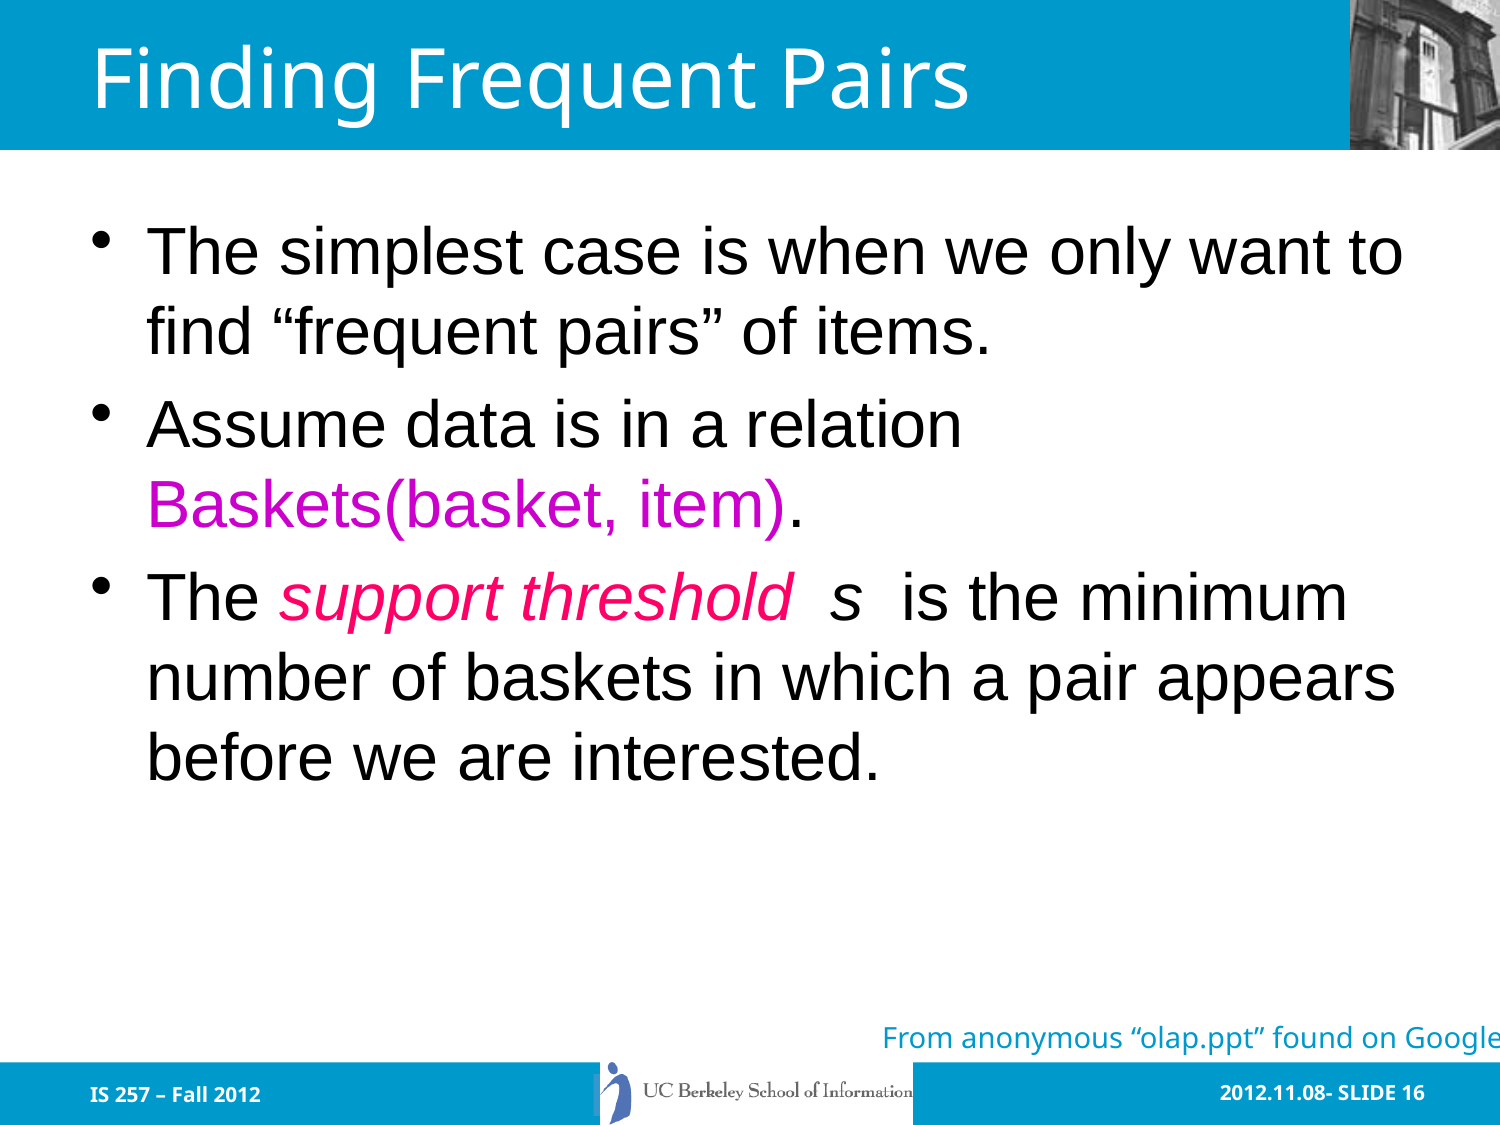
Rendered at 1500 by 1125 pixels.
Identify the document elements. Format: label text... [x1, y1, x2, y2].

slide_number IS 257 – Fall 2012 [75, 1062, 388, 1125]
picture [1351, 0, 1500, 150]
title Finding Frequent Pairs [75, 0, 1350, 150]
text_box From anonymous “olap.ppt” found on Google [867, 1012, 1500, 1063]
picture [594, 1062, 912, 1125]
list The simplest case is when we only want to find “frequent pairs” of items. Assume data is in a relation Baskets(basket, item). The support threshold s is the minimum number of baskets in which a pair appears before we are interested. [75, 200, 1425, 1013]
